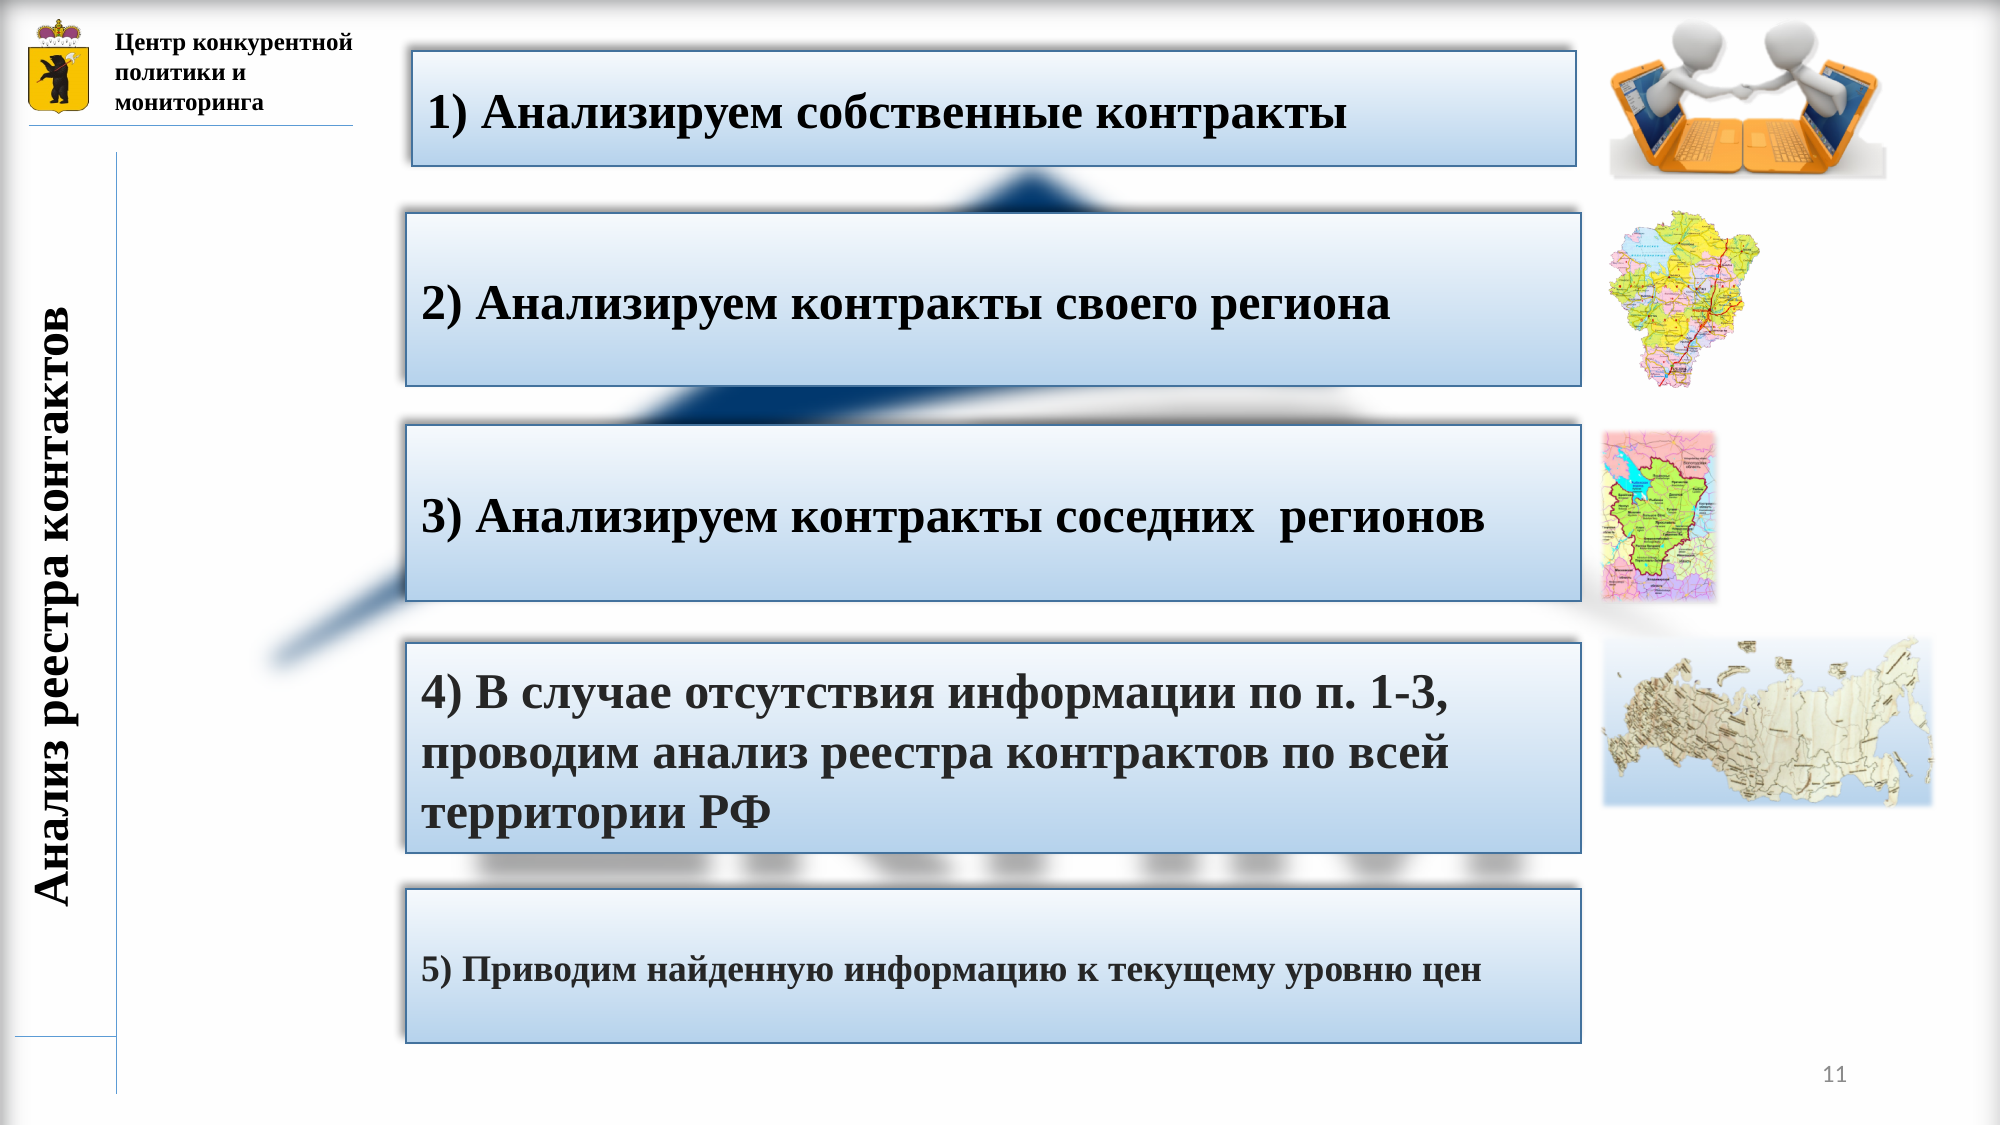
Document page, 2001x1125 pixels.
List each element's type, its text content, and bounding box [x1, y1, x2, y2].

text_box 3) Анализируем контракты соседних регионов [405, 424, 1582, 602]
picture [0, 0, 2000, 1125]
text_box Центр конкурентной политики и мониторинга [99, 15, 412, 126]
text_box 5) Приводим найденную информацию к текущему уровню цен [405, 888, 1582, 1044]
text_box 4) В случае отсутствия информации по п. 1-3, проводим анализ реестра контрактов по всей территории РФ [405, 642, 1582, 854]
text_box 2) Анализируем контракты своего региона [405, 212, 1582, 387]
text_box Анализ реестра контактов [10, 283, 102, 918]
text_box 1) Анализируем собственные контракты [411, 50, 1577, 167]
text_box 11 [1412, 1042, 1863, 1103]
